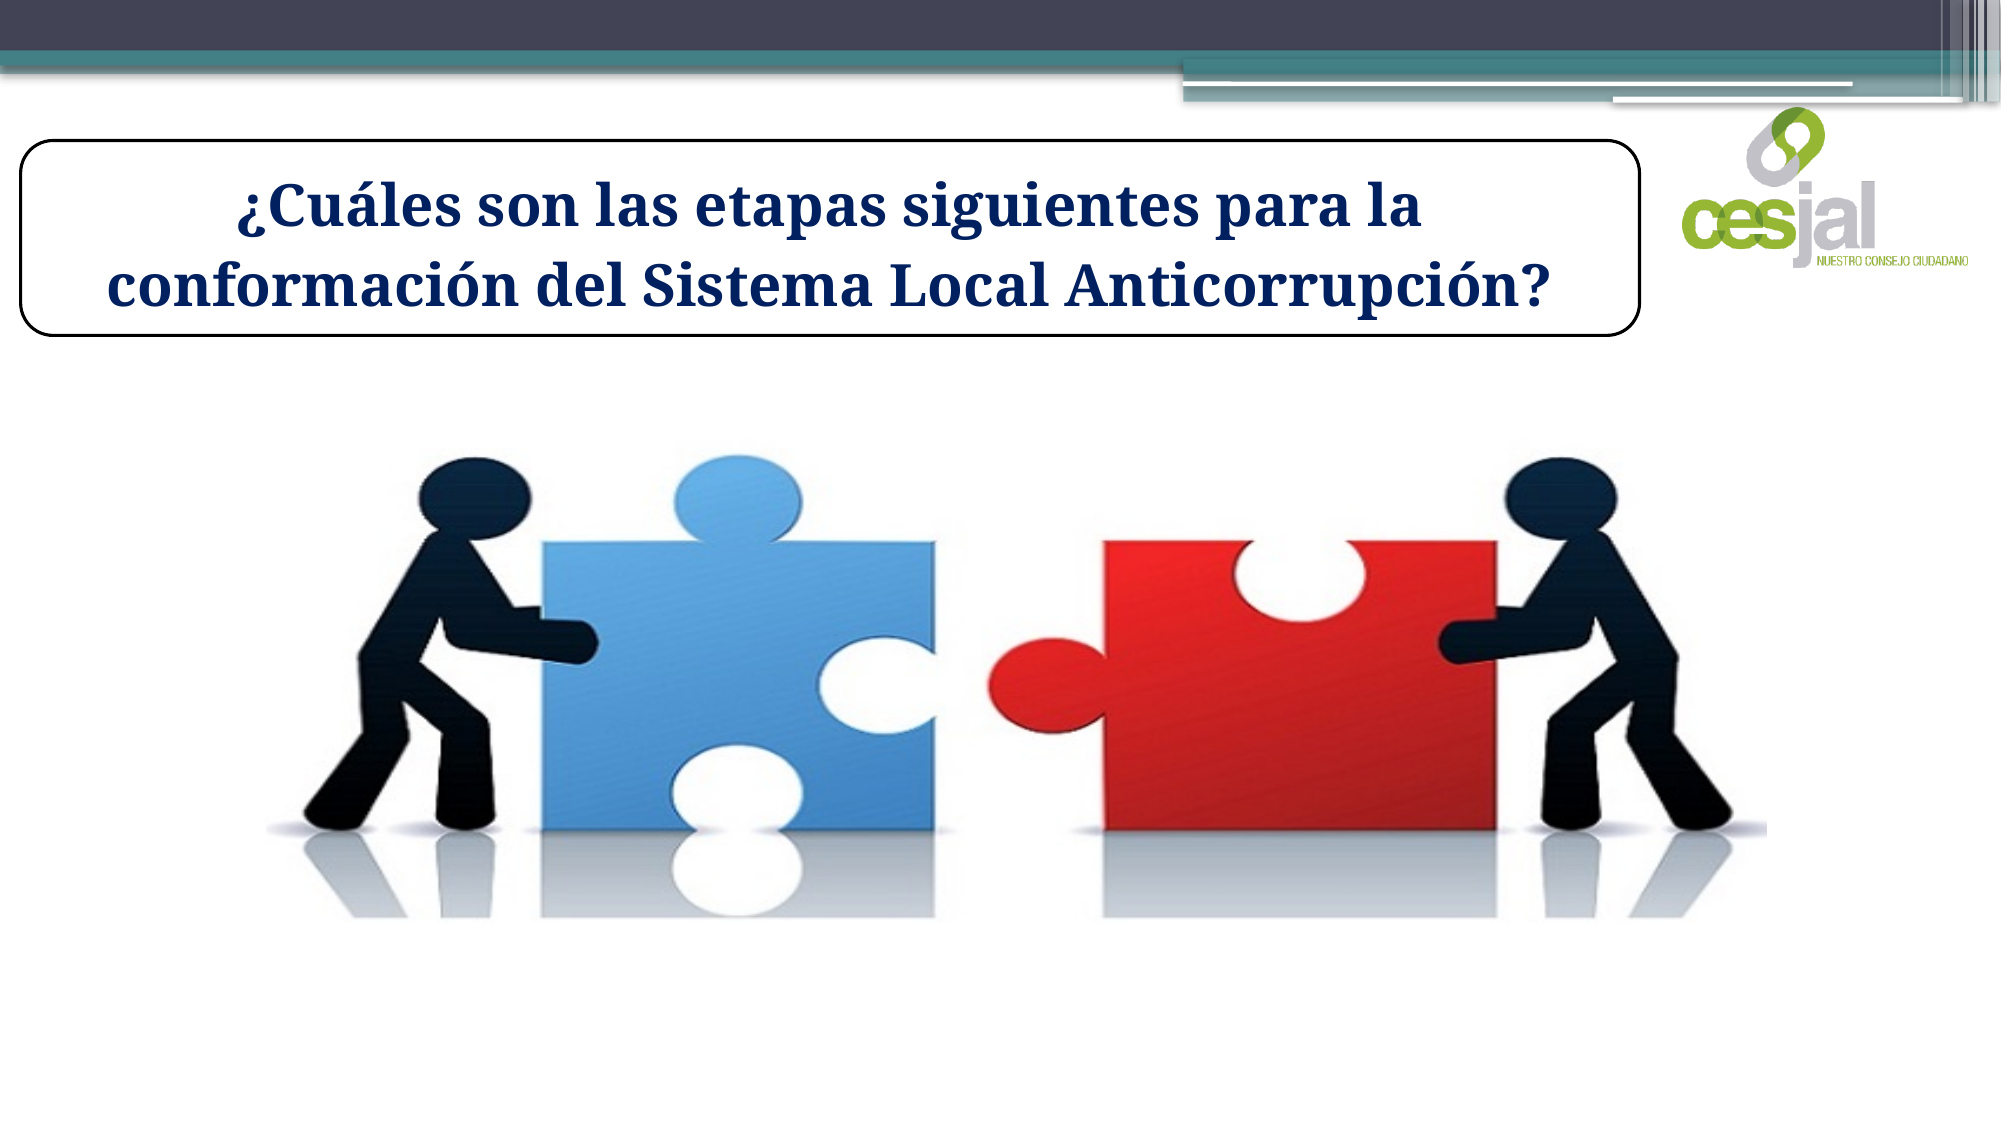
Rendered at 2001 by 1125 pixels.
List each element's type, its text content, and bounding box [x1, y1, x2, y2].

text_box ¿Cuáles son las etapas siguientes para la conformación del Sistema Local Anticorrupción? [19, 138, 1642, 337]
picture [1682, 107, 1968, 268]
picture [212, 371, 1767, 924]
